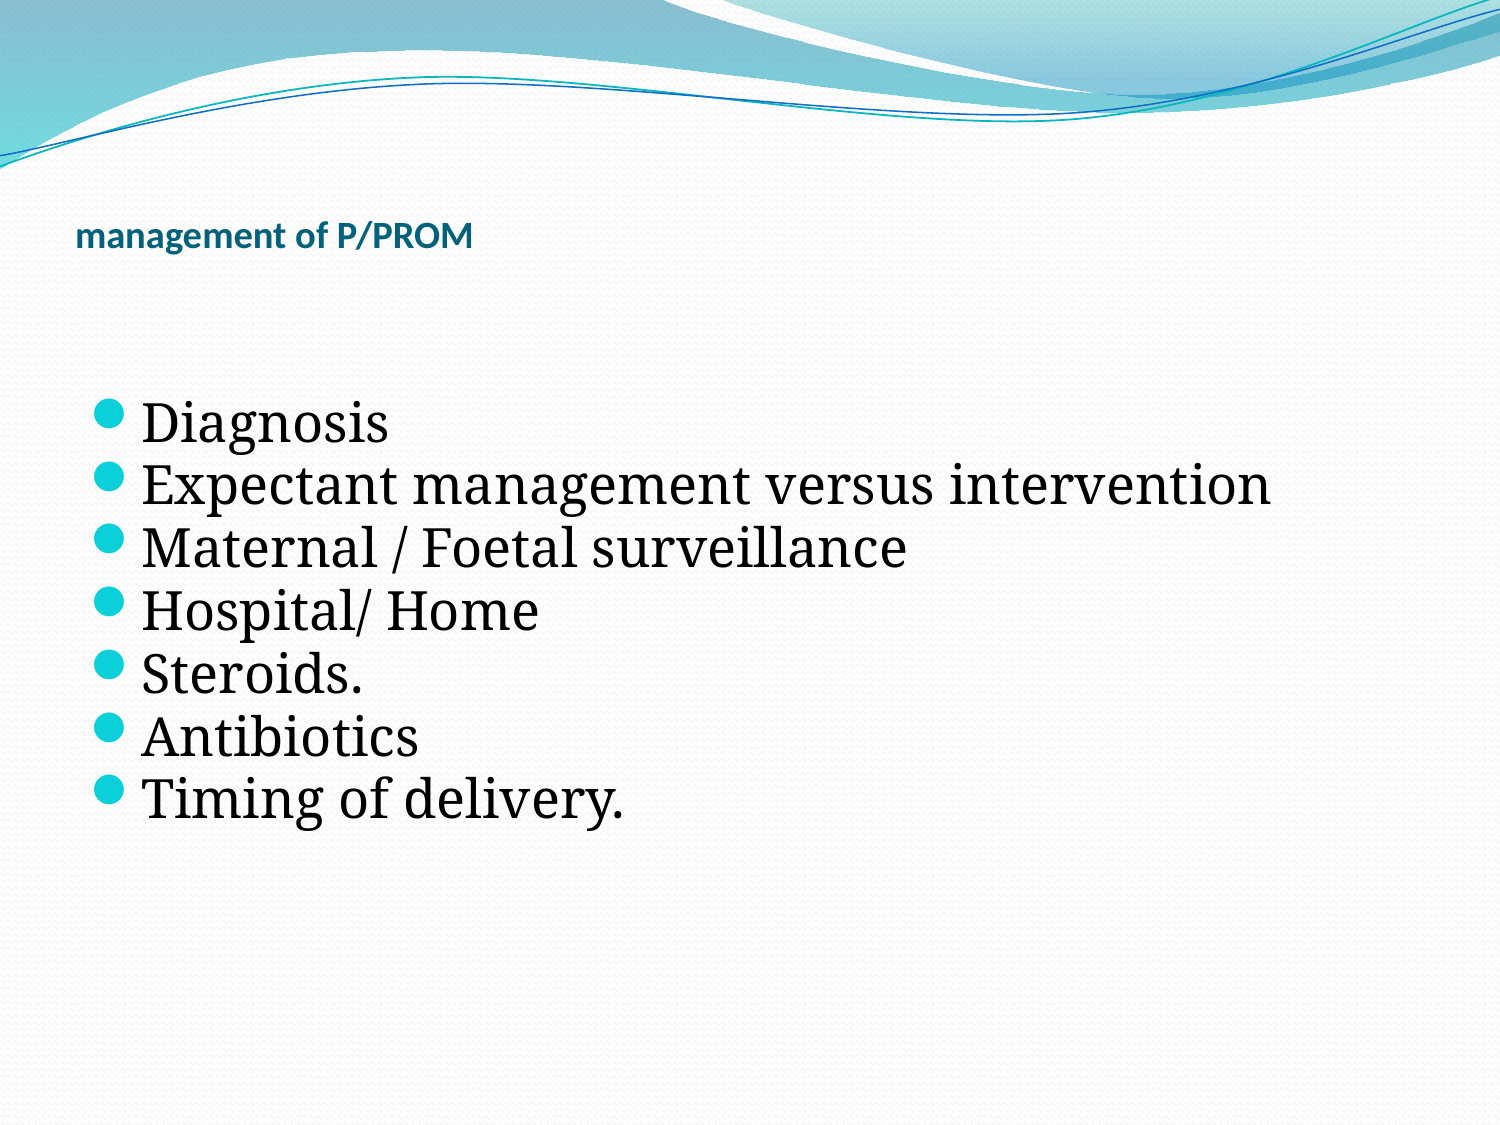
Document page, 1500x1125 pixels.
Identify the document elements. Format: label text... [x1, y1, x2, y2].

list Diagnosis Expectant management versus intervention Maternal / Foetal surveillance Hospital/ Home Steroids. Antibiotics Timing of delivery. [75, 317, 1425, 1038]
title management of P/PROM [75, 62, 1425, 303]
